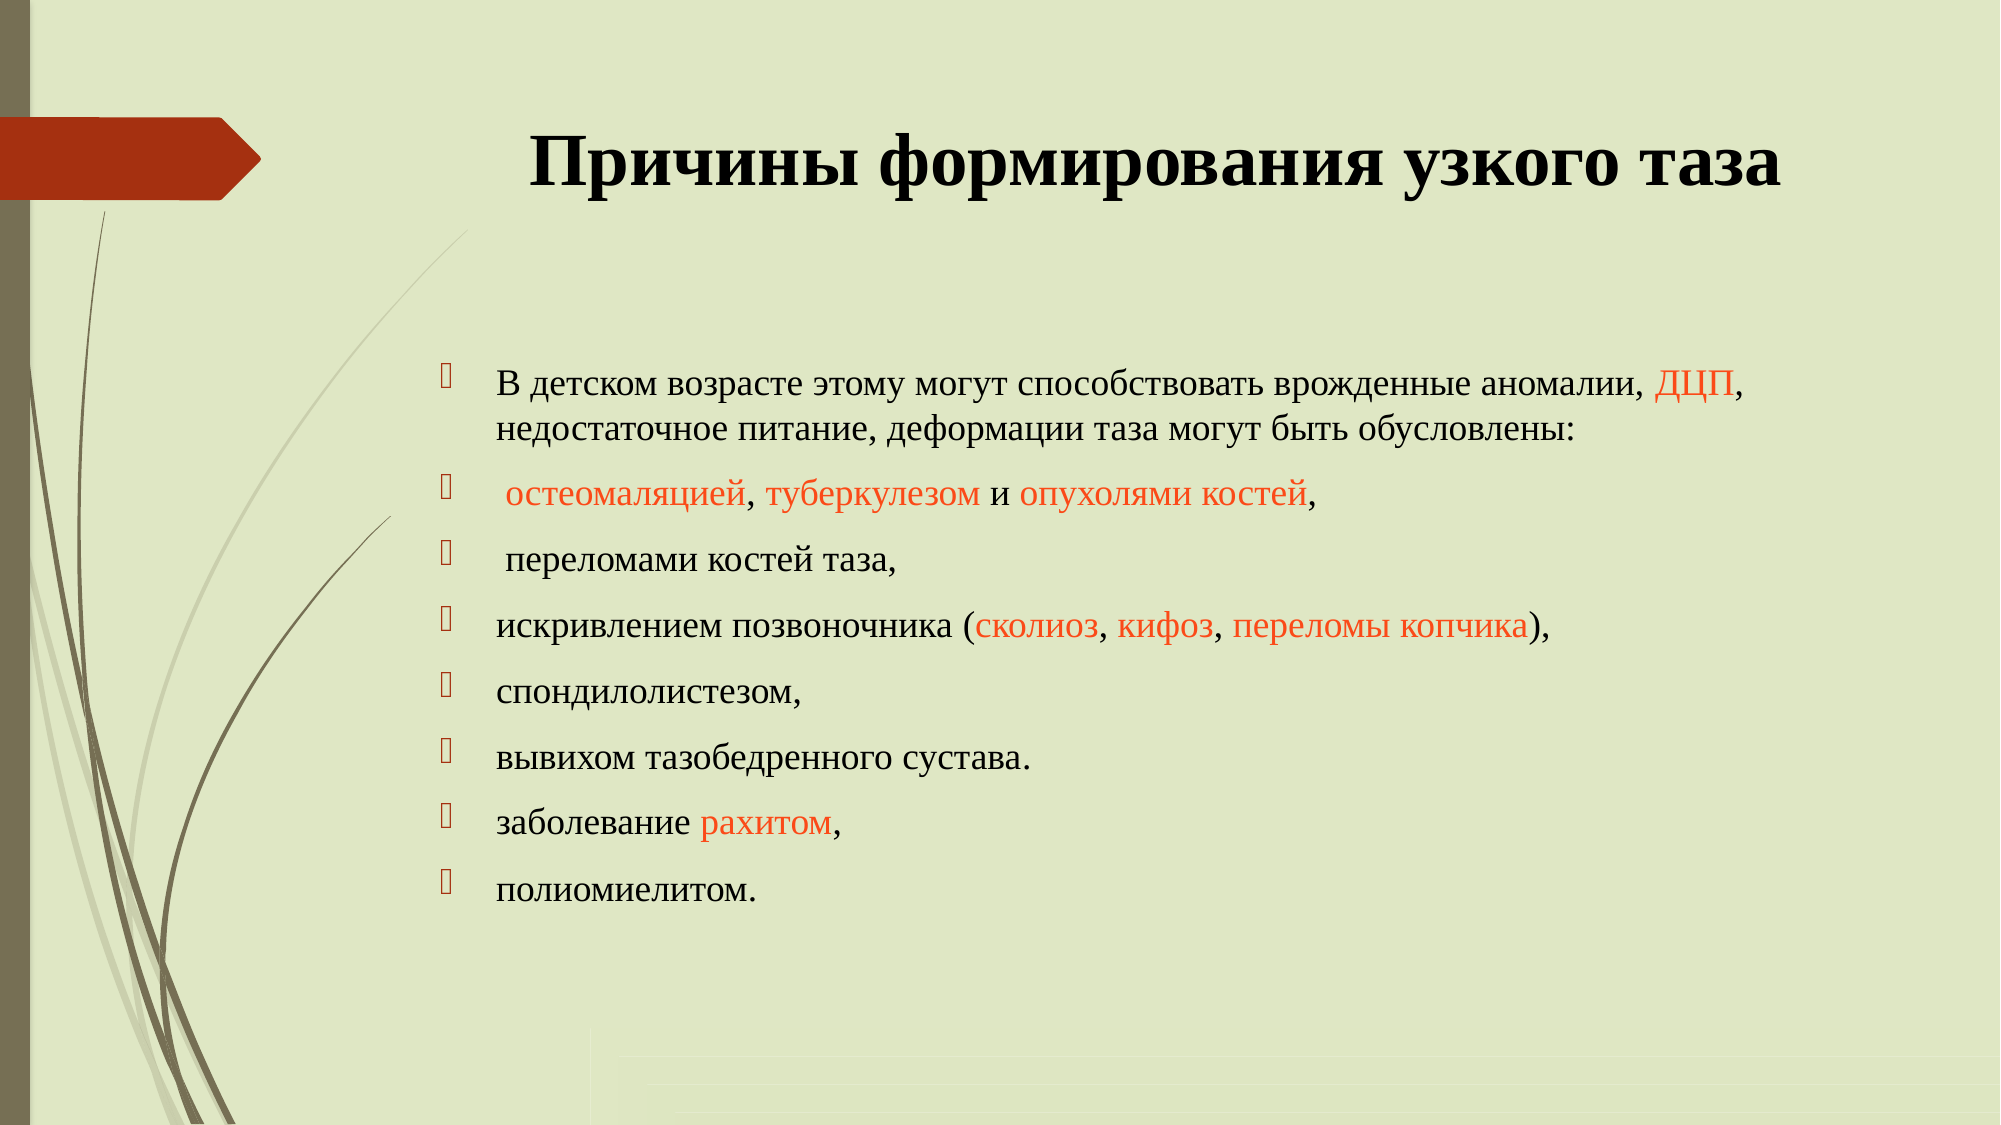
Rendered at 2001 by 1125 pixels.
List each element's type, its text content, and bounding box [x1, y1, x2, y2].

title Причины формирования узкого таза [425, 102, 1888, 313]
list В детском возрасте этому могут способствовать врожденные аномалии, ДЦП, недостаточное питание, деформации таза могут быть обусловлены: остеомаляцией, туберкулезом и опухолями костей, переломами костей таза, искривлением позвоночника (сколиоз, кифоз, переломы копчика), спондилолистезом, вывихом тазобедренного сустава. заболевание рахитом, полиомиелитом. [424, 350, 1888, 970]
